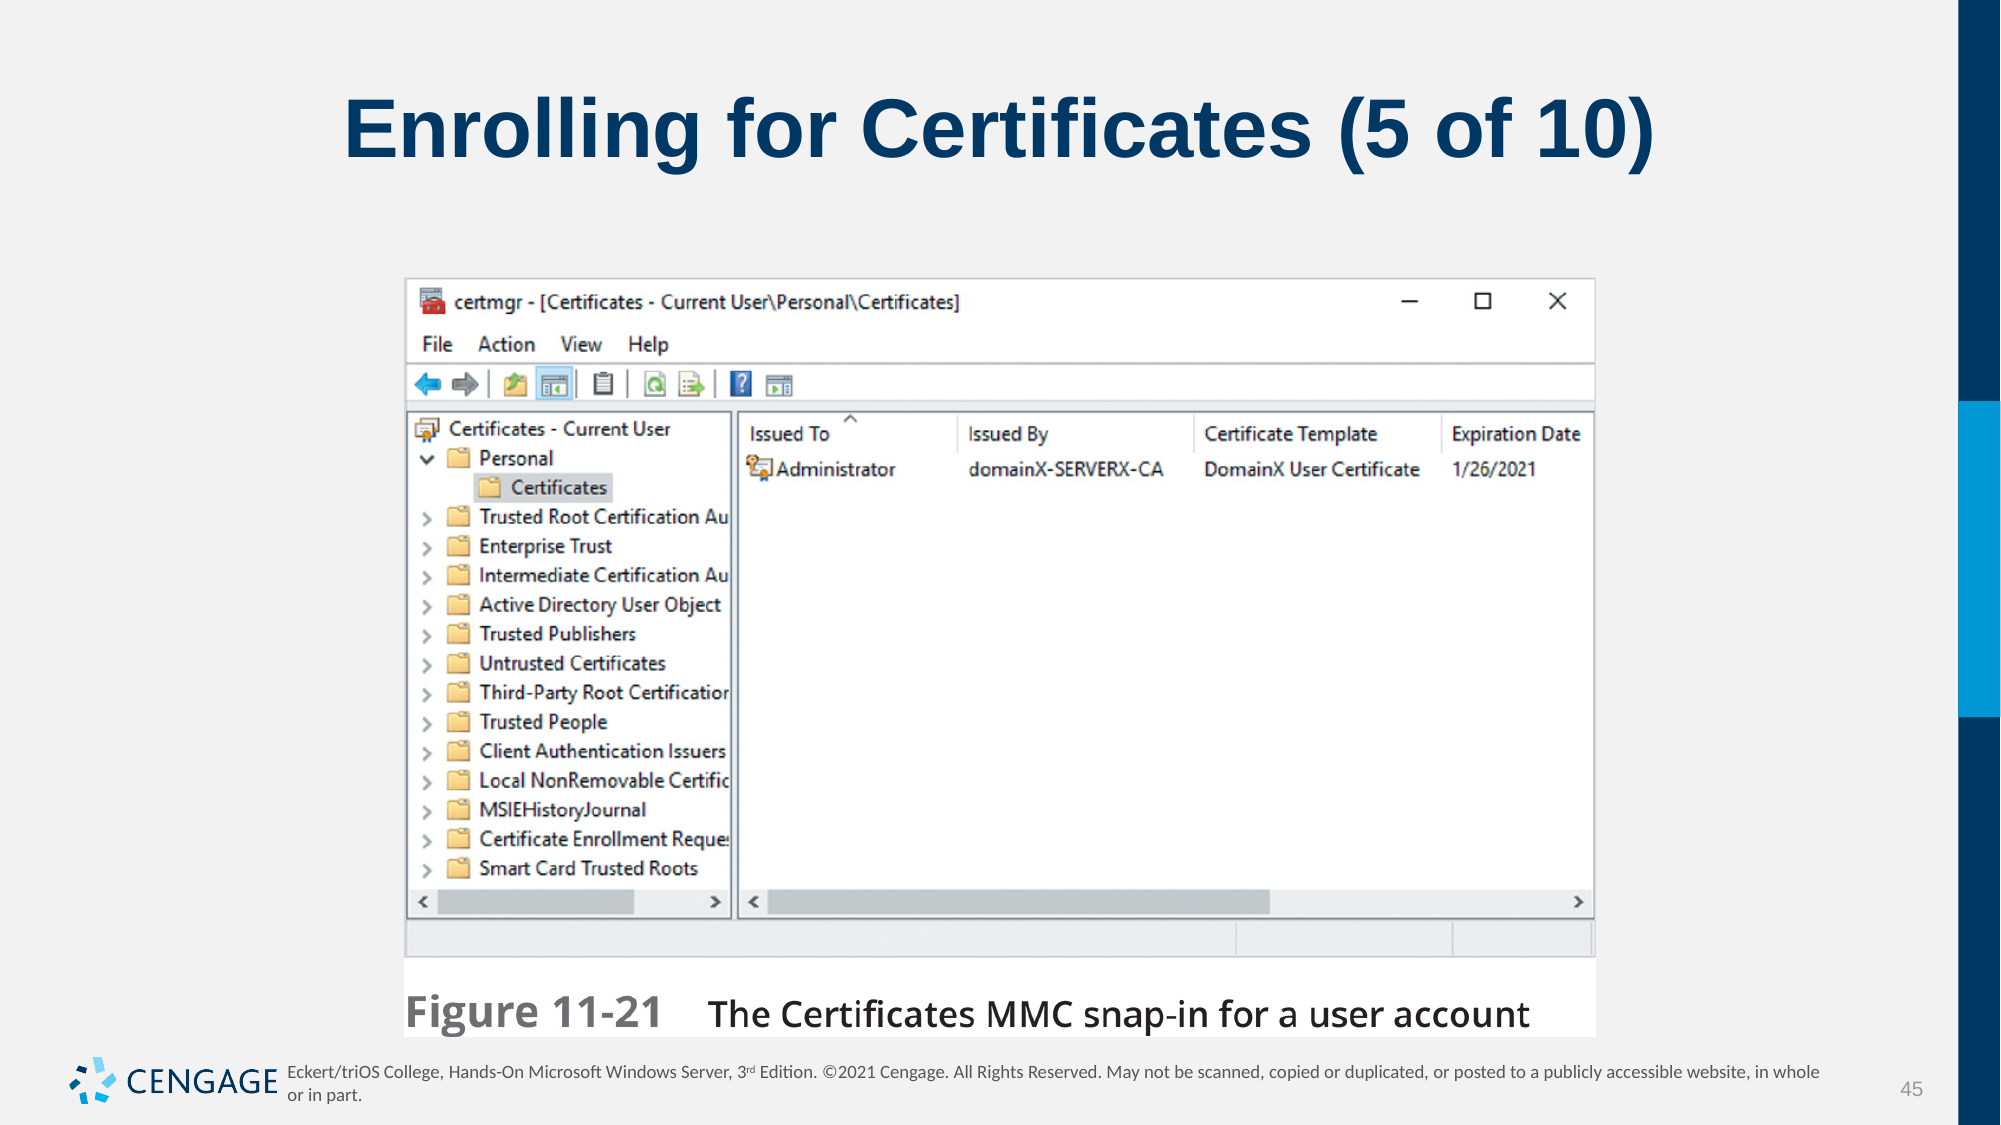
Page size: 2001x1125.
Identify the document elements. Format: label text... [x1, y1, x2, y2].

picture [69, 1057, 277, 1104]
title Enrolling for Certificates (5 of 10) [78, 77, 1923, 278]
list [404, 277, 1596, 1037]
